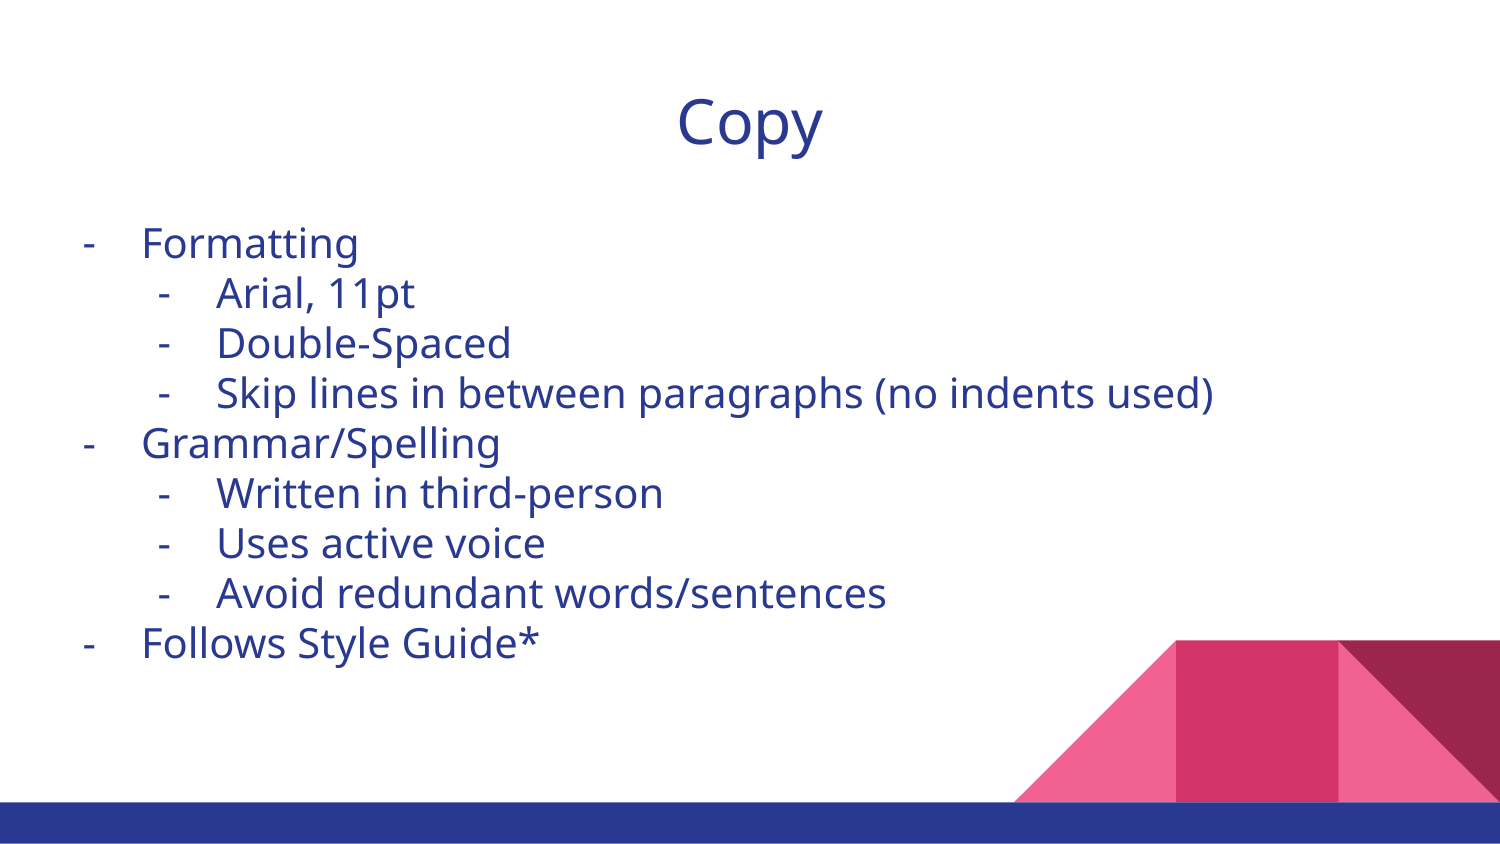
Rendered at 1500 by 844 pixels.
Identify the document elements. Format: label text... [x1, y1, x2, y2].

list Formatting Arial, 11pt Double-Spaced Skip lines in between paragraphs (no indents used) Grammar/Spelling Written in third-person Uses active voice Avoid redundant words/sentences Follows Style Guide* [51, 201, 1449, 750]
title Copy [51, 67, 1449, 167]
